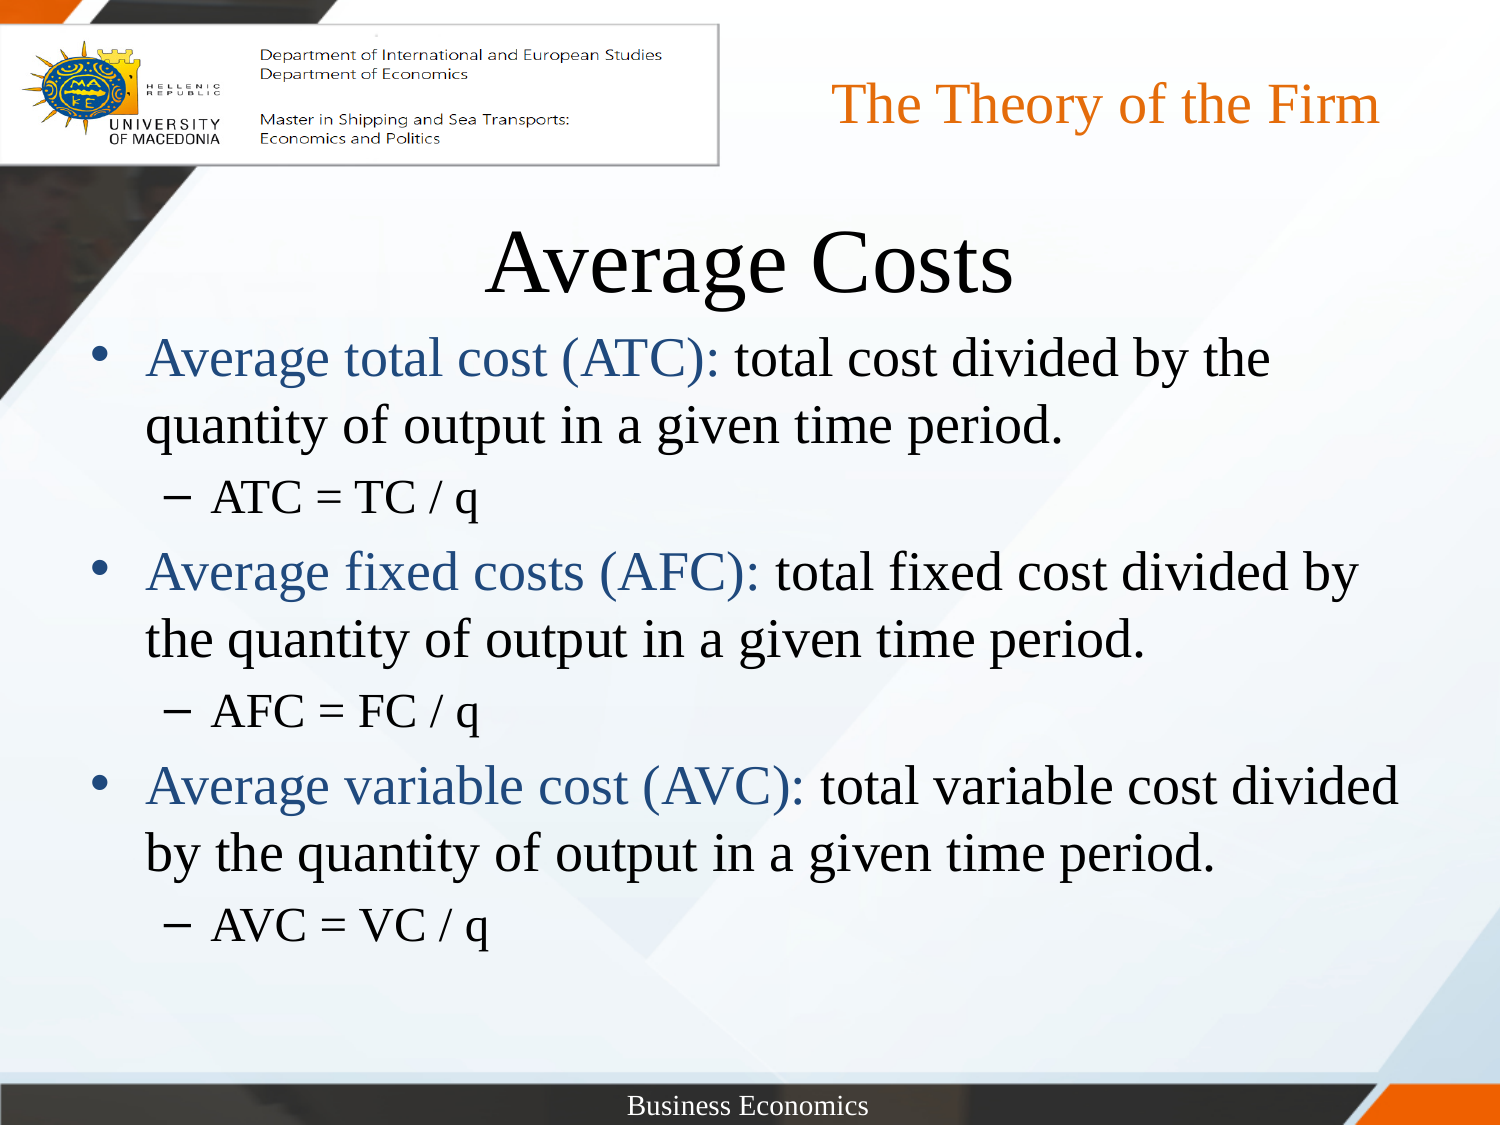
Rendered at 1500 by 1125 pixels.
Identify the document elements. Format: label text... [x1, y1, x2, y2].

text_box Business Economics [0, 1078, 1499, 1125]
text_box The Theory of the Firm [799, 37, 1413, 163]
picture [0, 0, 1500, 1125]
list Average total cost (ATC): total cost divided by the quantity of output in a given time period. ATC = TC / q Average fixed costs (AFC): total fixed cost divided by the quantity of output in a given time period. AFC = FC / q Average variable cost (AVC): total variable cost divided by the quantity of output in a given time period. AVC = VC / q [74, 312, 1426, 1026]
title Average Costs [74, 162, 1426, 312]
